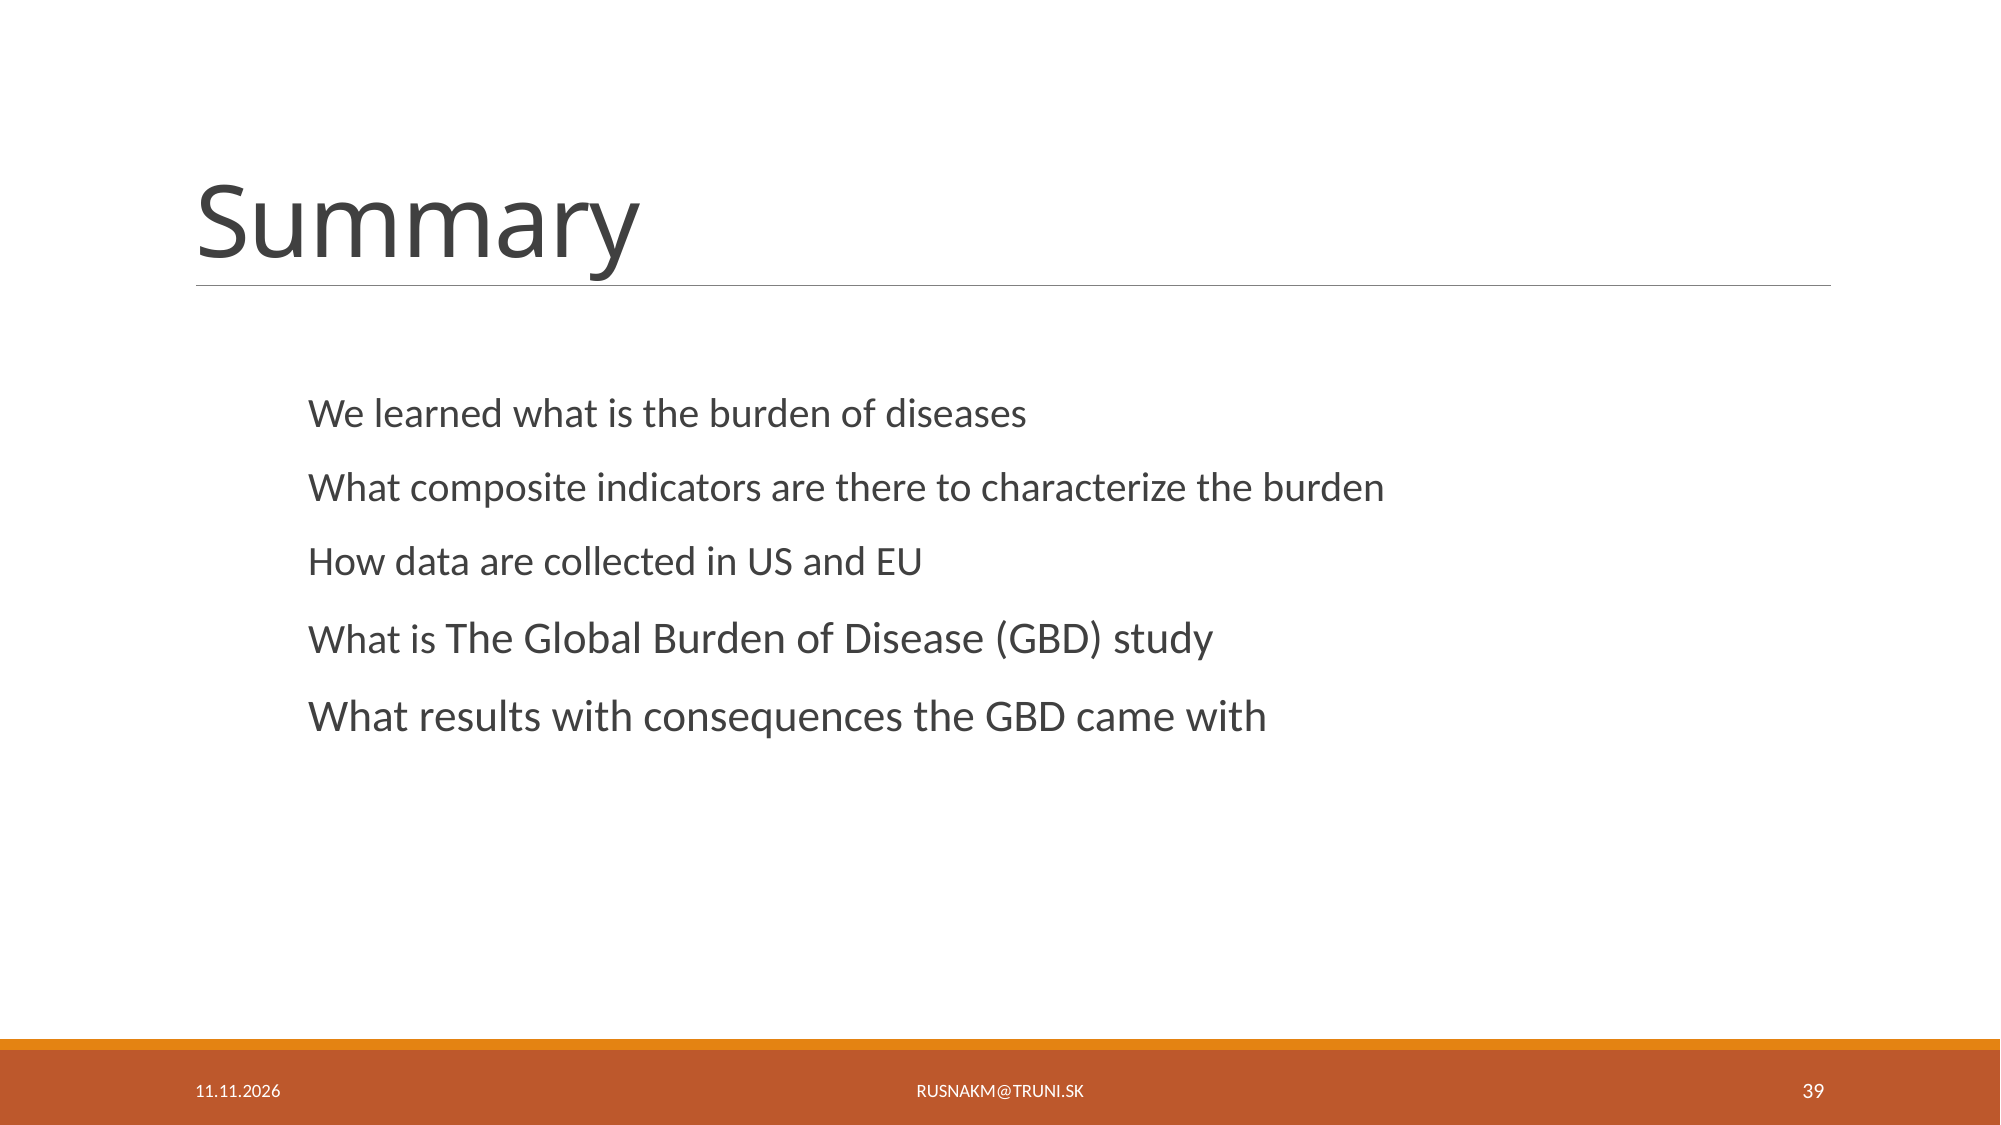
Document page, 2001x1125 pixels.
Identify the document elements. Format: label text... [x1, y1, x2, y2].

footer rusnakm@truni.sk [604, 1059, 1396, 1120]
slide_number 39 [1624, 1059, 1840, 1120]
list We learned what is the burden of diseases What composite indicators are there to characterize the burden How data are collected in US and EU What is The Global Burden of Disease (GBD) study What results with consequences the GBD came with [293, 384, 1572, 791]
title Summary [180, 47, 1830, 285]
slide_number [180, 1059, 586, 1120]
